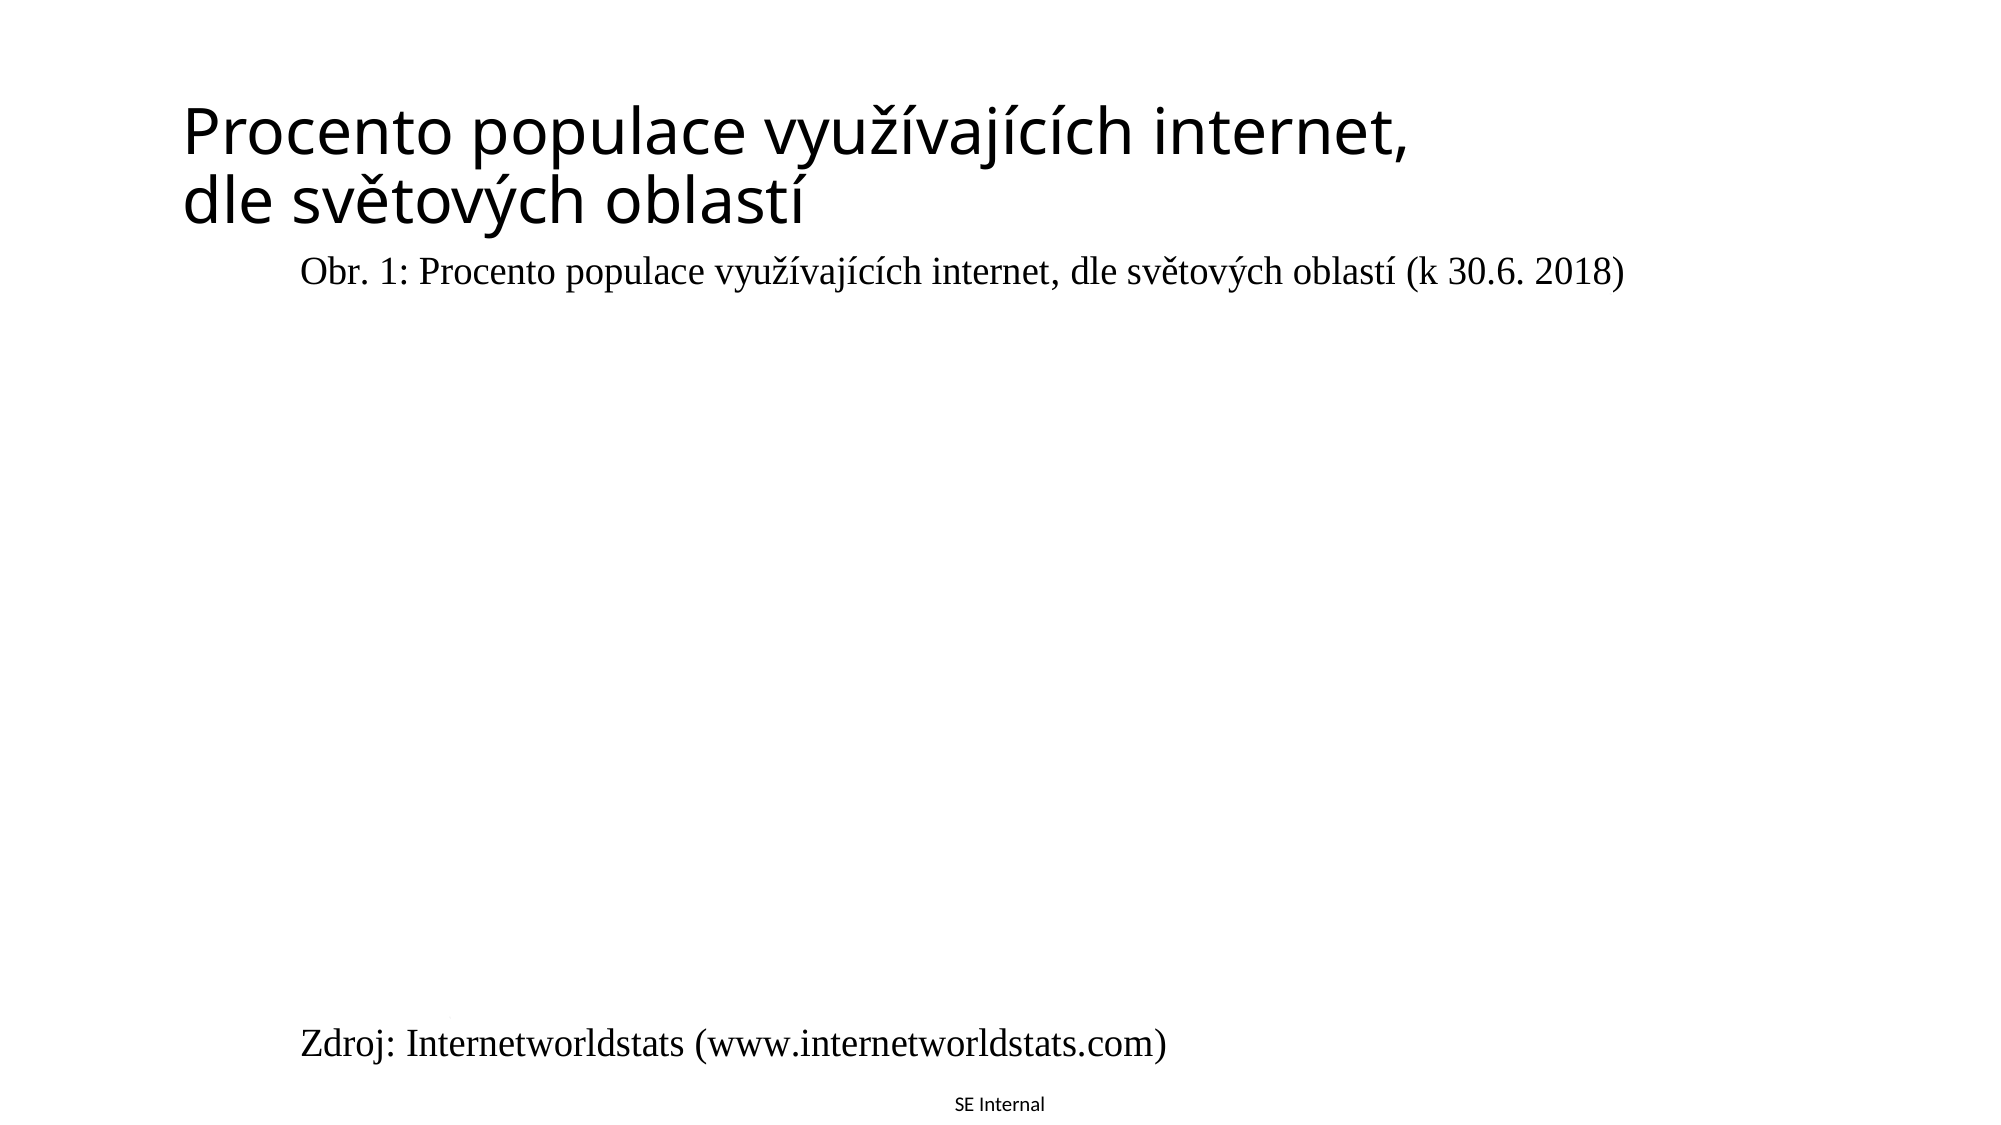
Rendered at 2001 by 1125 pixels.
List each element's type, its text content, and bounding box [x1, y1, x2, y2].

picture [299, 246, 1760, 1066]
title Procento populace využívajících internet, dle světových oblastí [167, 89, 1893, 247]
